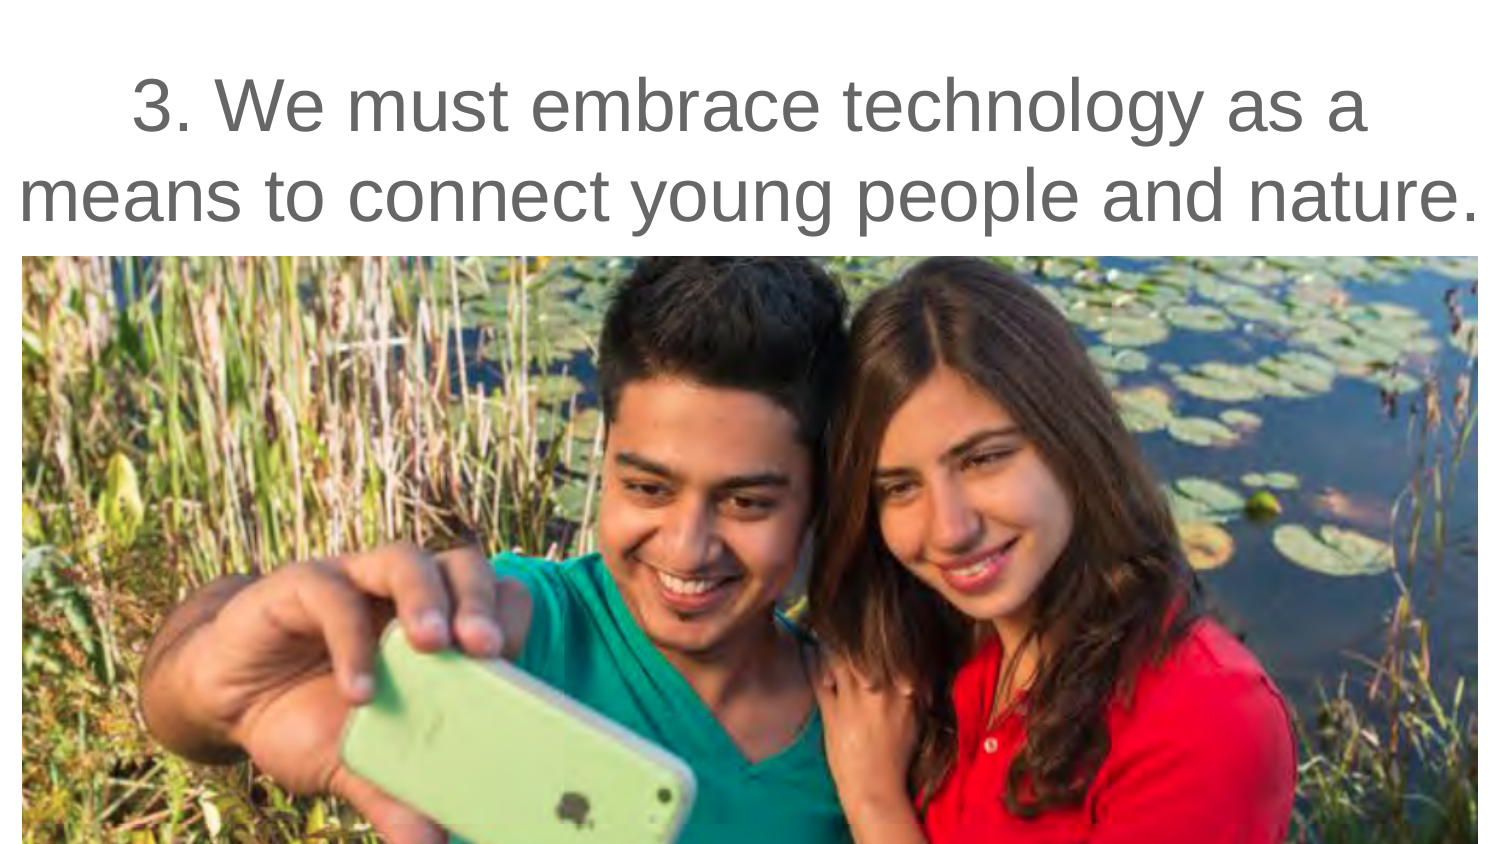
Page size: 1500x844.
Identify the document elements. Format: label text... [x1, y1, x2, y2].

text_box 3. We must embrace technology as a means to connect young people and nature. [0, 0, 1500, 293]
picture [22, 256, 1478, 844]
